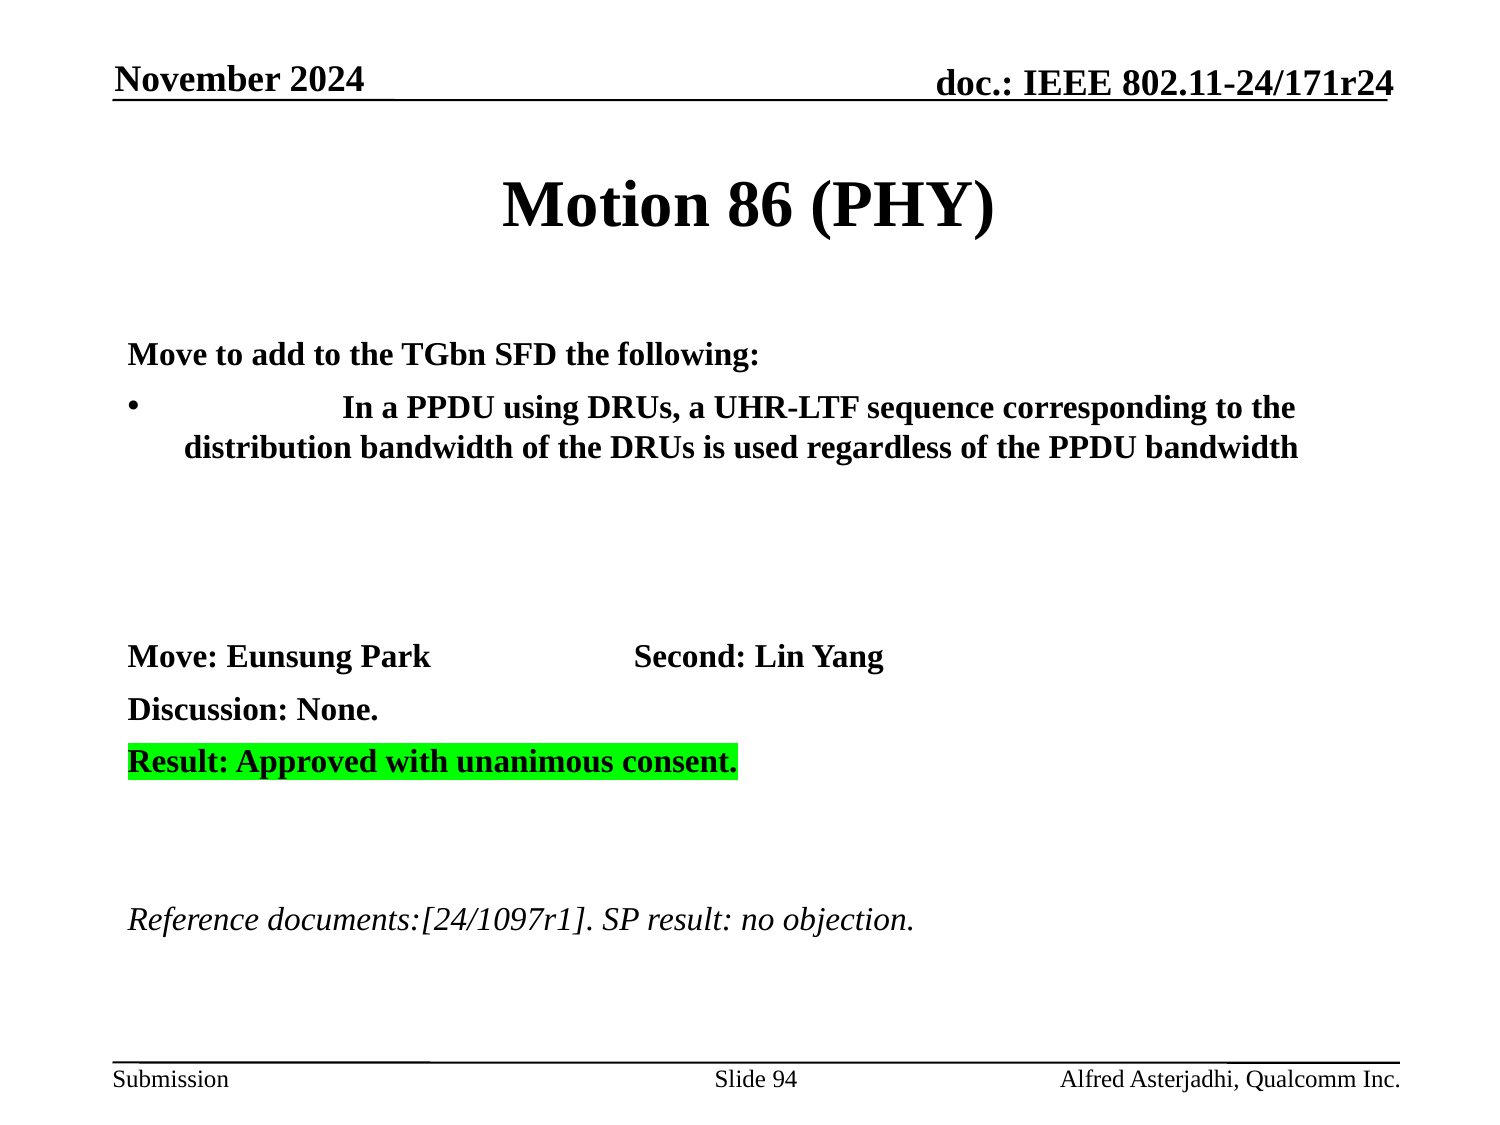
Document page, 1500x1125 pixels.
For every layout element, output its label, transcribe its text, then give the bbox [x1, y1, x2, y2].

title Motion 86 (PHY) [112, 112, 1388, 288]
footer Alfred Asterjadhi, Qualcomm Inc. [878, 1061, 1402, 1093]
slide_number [114, 54, 423, 100]
slide_number Slide 94 [712, 1061, 800, 1123]
list Move to add to the TGbn SFD the following: In a PPDU using DRUs, a UHR-LTF sequence corresponding to the distribution bandwidth of the DRUs is used regardless of the PPDU bandwidth Move: Eunsung Park Second: Lin Yang Discussion: None. Result: Approved with unanimous consent. Reference documents:[24/1097r1]. SP result: no objection. [112, 324, 1388, 1000]
